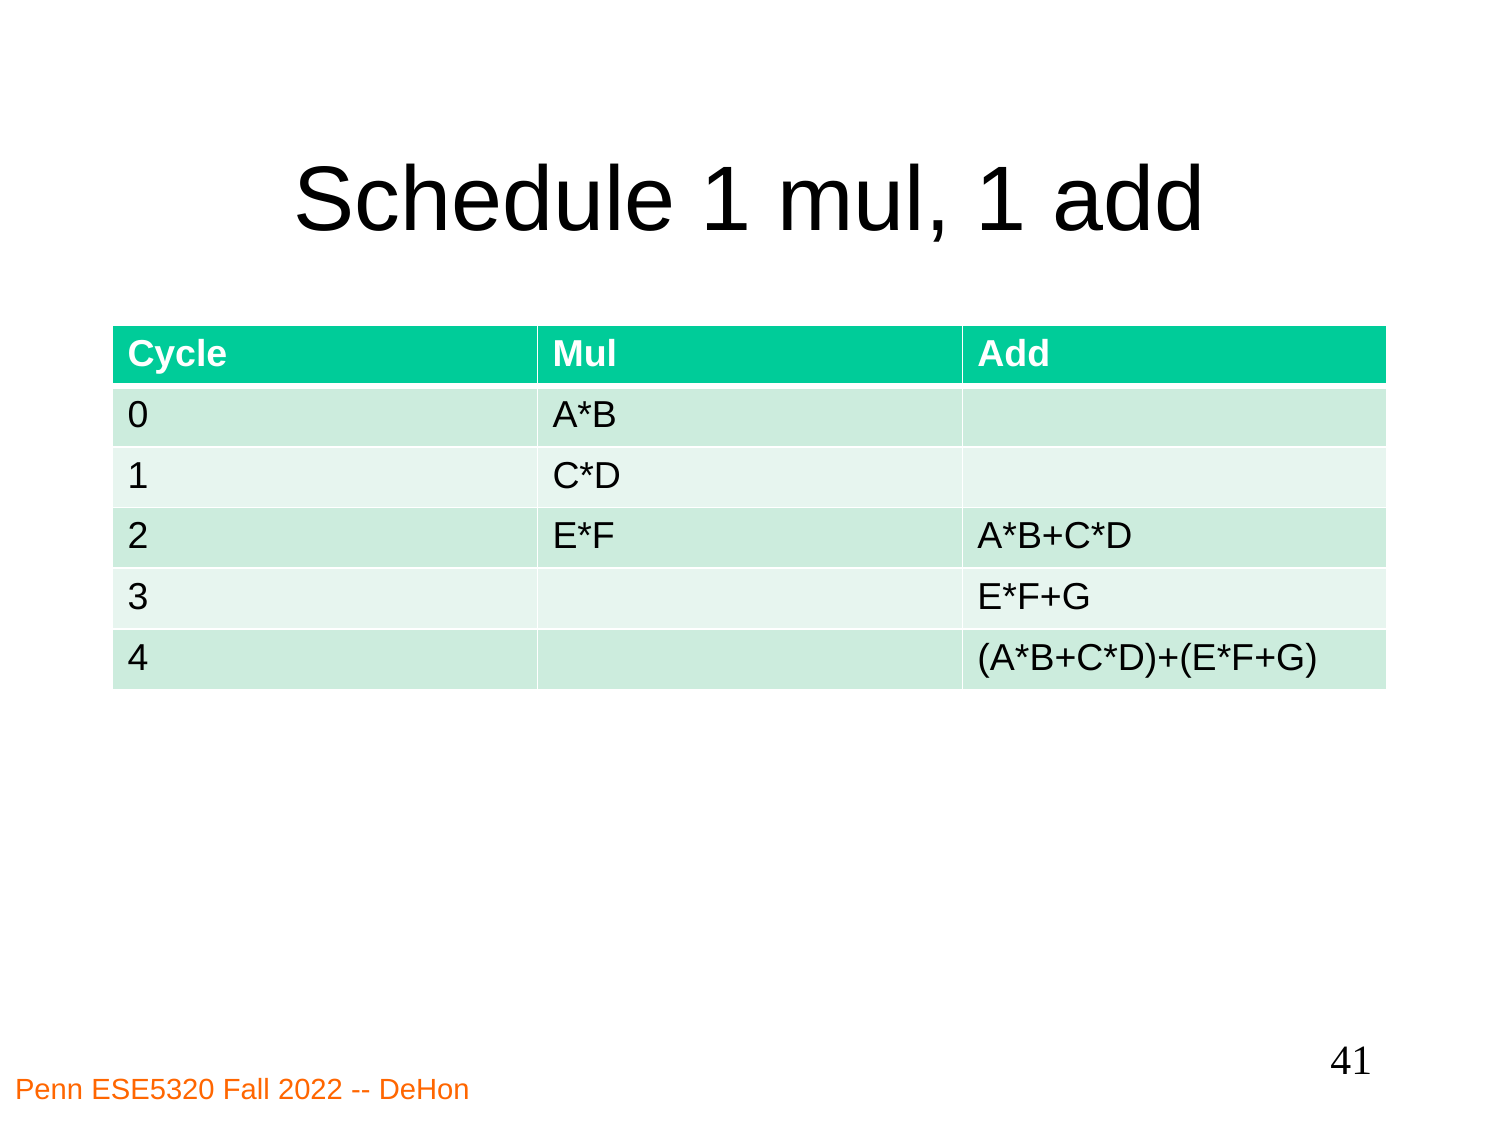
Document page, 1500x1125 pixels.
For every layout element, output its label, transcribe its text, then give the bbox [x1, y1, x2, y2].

table_header Mul [538, 326, 962, 383]
table_cell C*D [538, 448, 962, 507]
slide_number Penn ESE5320 Fall 2022 -- DeHon [0, 1062, 688, 1125]
table_cell E*F [538, 508, 962, 567]
table_cell A*B [538, 389, 962, 446]
table_cell 3 [113, 569, 537, 628]
slide_number 41 [1074, 1024, 1388, 1101]
table_header Cycle [113, 326, 537, 383]
table_cell (A*B+C*D)+(E*F+G) [963, 630, 1386, 689]
table_cell A*B+C*D [963, 508, 1386, 567]
table_cell [963, 389, 1386, 446]
table_cell 4 [113, 630, 537, 689]
table_cell [963, 448, 1386, 507]
table_cell [538, 569, 962, 628]
title Schedule 1 mul, 1 add [112, 99, 1388, 288]
table_cell 0 [113, 389, 537, 446]
table_cell 1 [113, 448, 537, 507]
table_cell 2 [113, 508, 537, 567]
table_header Add [963, 326, 1386, 383]
table_cell E*F+G [963, 569, 1386, 628]
table_cell [538, 630, 962, 689]
